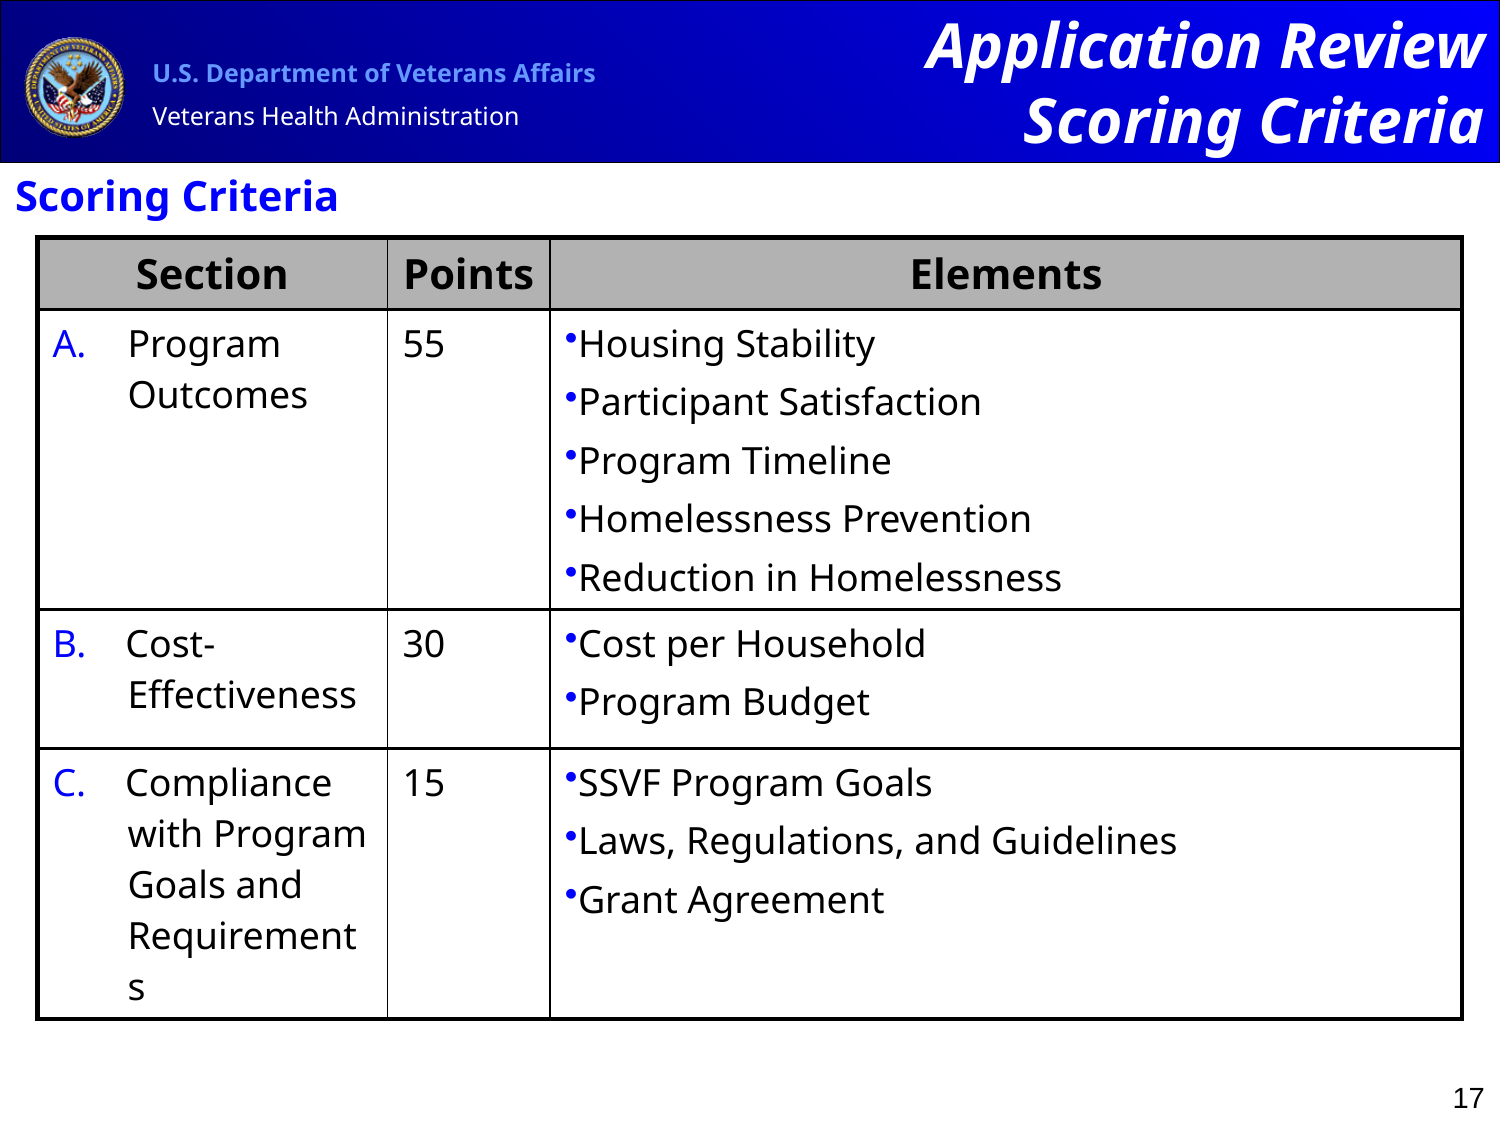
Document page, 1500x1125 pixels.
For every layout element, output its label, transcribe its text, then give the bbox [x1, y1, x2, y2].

text_box Application Review Scoring Criteria [599, 0, 1500, 163]
picture [24, 37, 125, 138]
text_box 17 [1187, 1071, 1500, 1125]
table_cell Housing Stability Participant Satisfaction Program Timeline Homelessness Prevention Reduction in Homelessness [551, 311, 1460, 608]
table_cell 55 [388, 311, 549, 608]
table_cell Program Outcomes [40, 311, 387, 608]
text_box Scoring Criteria [0, 162, 1463, 1000]
table_cell C. Compliance with Program Goals and Requirements [40, 750, 387, 1017]
table_header Points [388, 240, 549, 308]
table_cell 15 [388, 750, 549, 1017]
table_header Elements [551, 240, 1460, 308]
table_header Section [40, 240, 387, 308]
table_cell Cost per Household Program Budget [551, 611, 1460, 747]
table_cell B. Cost-Effectiveness [40, 611, 387, 747]
table_cell SSVF Program Goals Laws, Regulations, and Guidelines Grant Agreement [551, 750, 1460, 1017]
table_cell 30 [388, 611, 549, 747]
